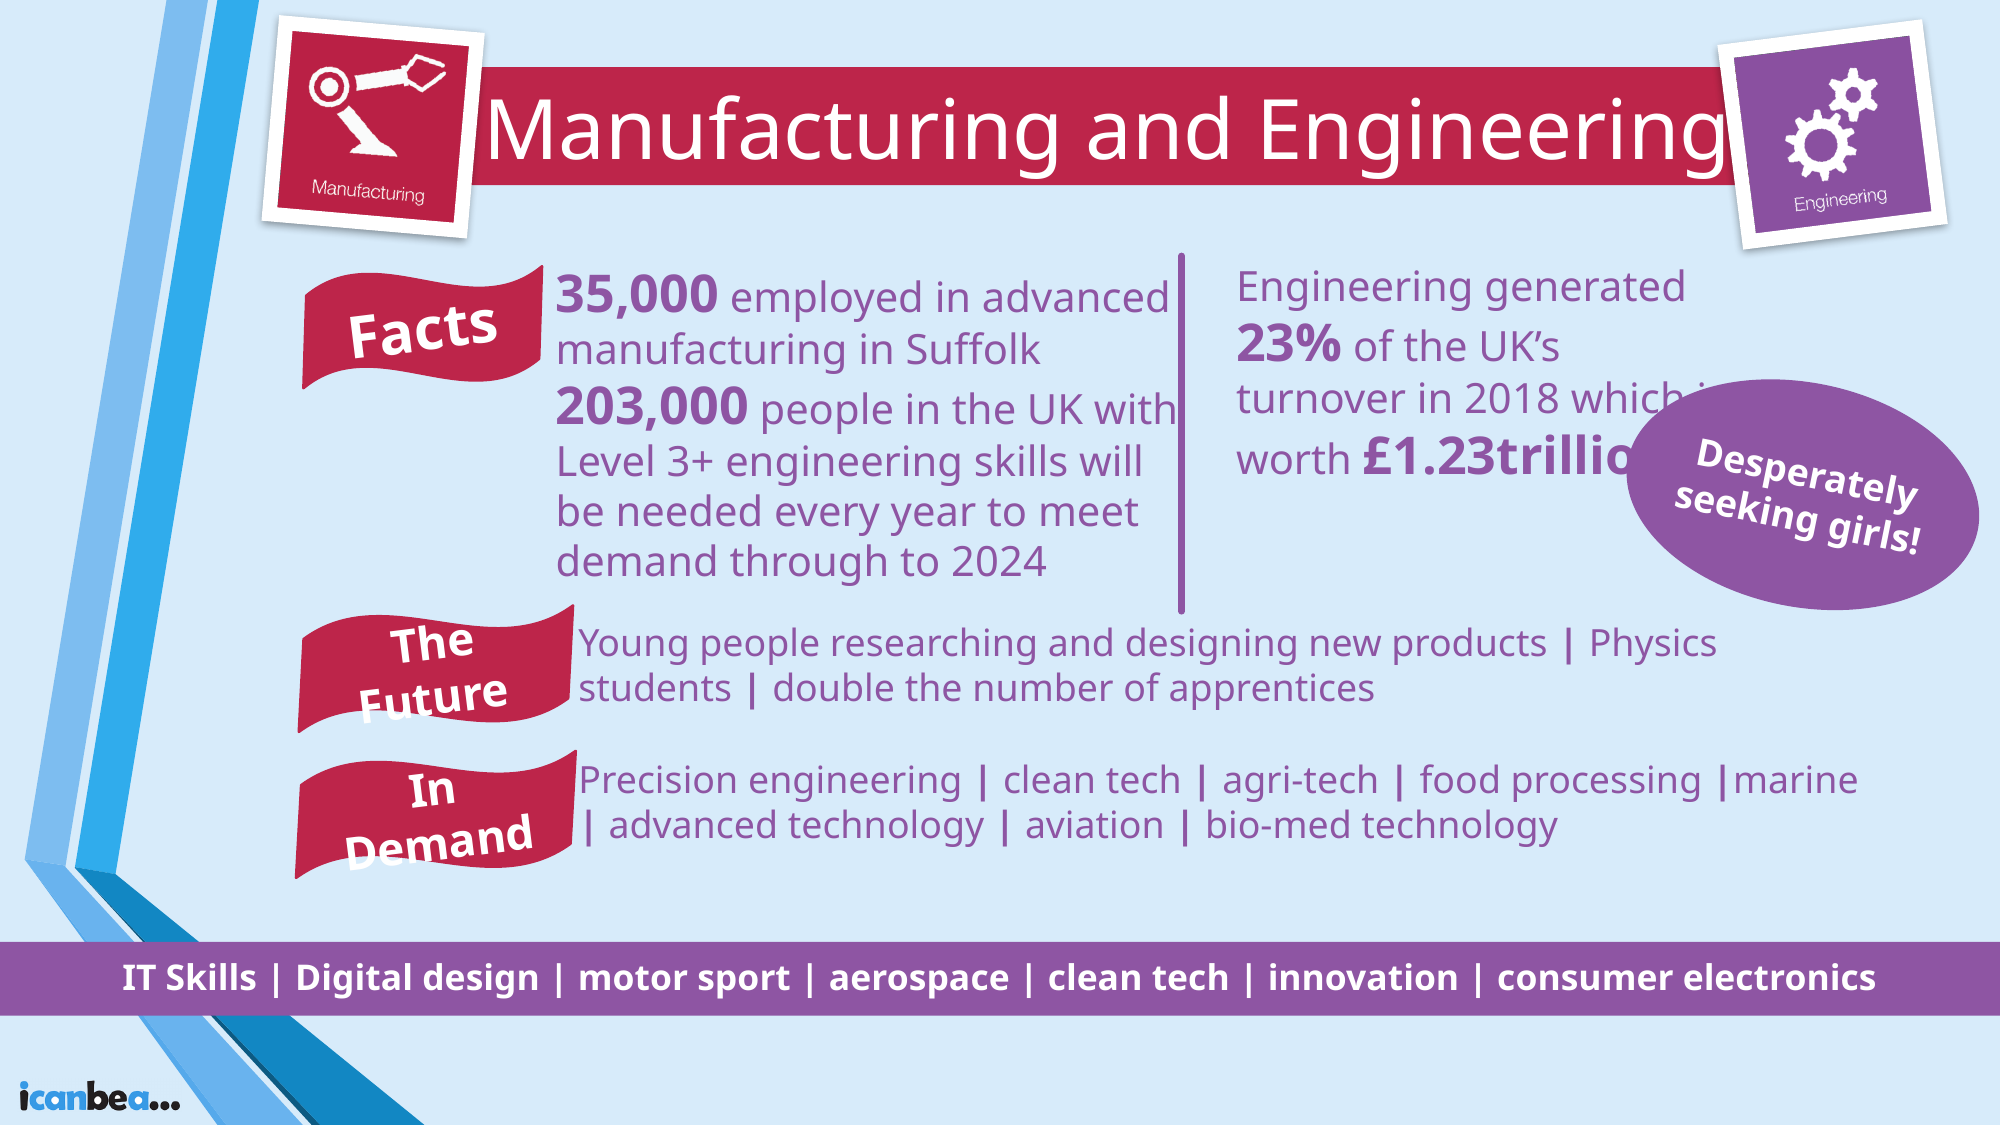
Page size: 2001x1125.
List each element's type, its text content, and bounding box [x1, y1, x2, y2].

picture [1734, 36, 1931, 233]
text_box Precision engineering | clean tech | agri-tech | food processing |marine | advanced technology | aviation | bio-med technology [563, 748, 1880, 854]
text_box Facts [302, 266, 540, 390]
text_box Young people researching and designing new products | Physics students | double the number of apprentices [563, 611, 1880, 717]
picture [278, 32, 468, 222]
text_box The Future [297, 612, 574, 734]
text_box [540, 252, 1753, 612]
text_box IT Skills | Digital design | motor sport | aerospace | clean tech | innovation | consumer electronics [0, 941, 2000, 1016]
text_box Desperately seeking girls! [1753, 379, 1980, 611]
text_box In Demand [294, 749, 578, 879]
title Manufacturing and Engineering [476, 67, 1729, 186]
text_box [17, 1078, 182, 1113]
